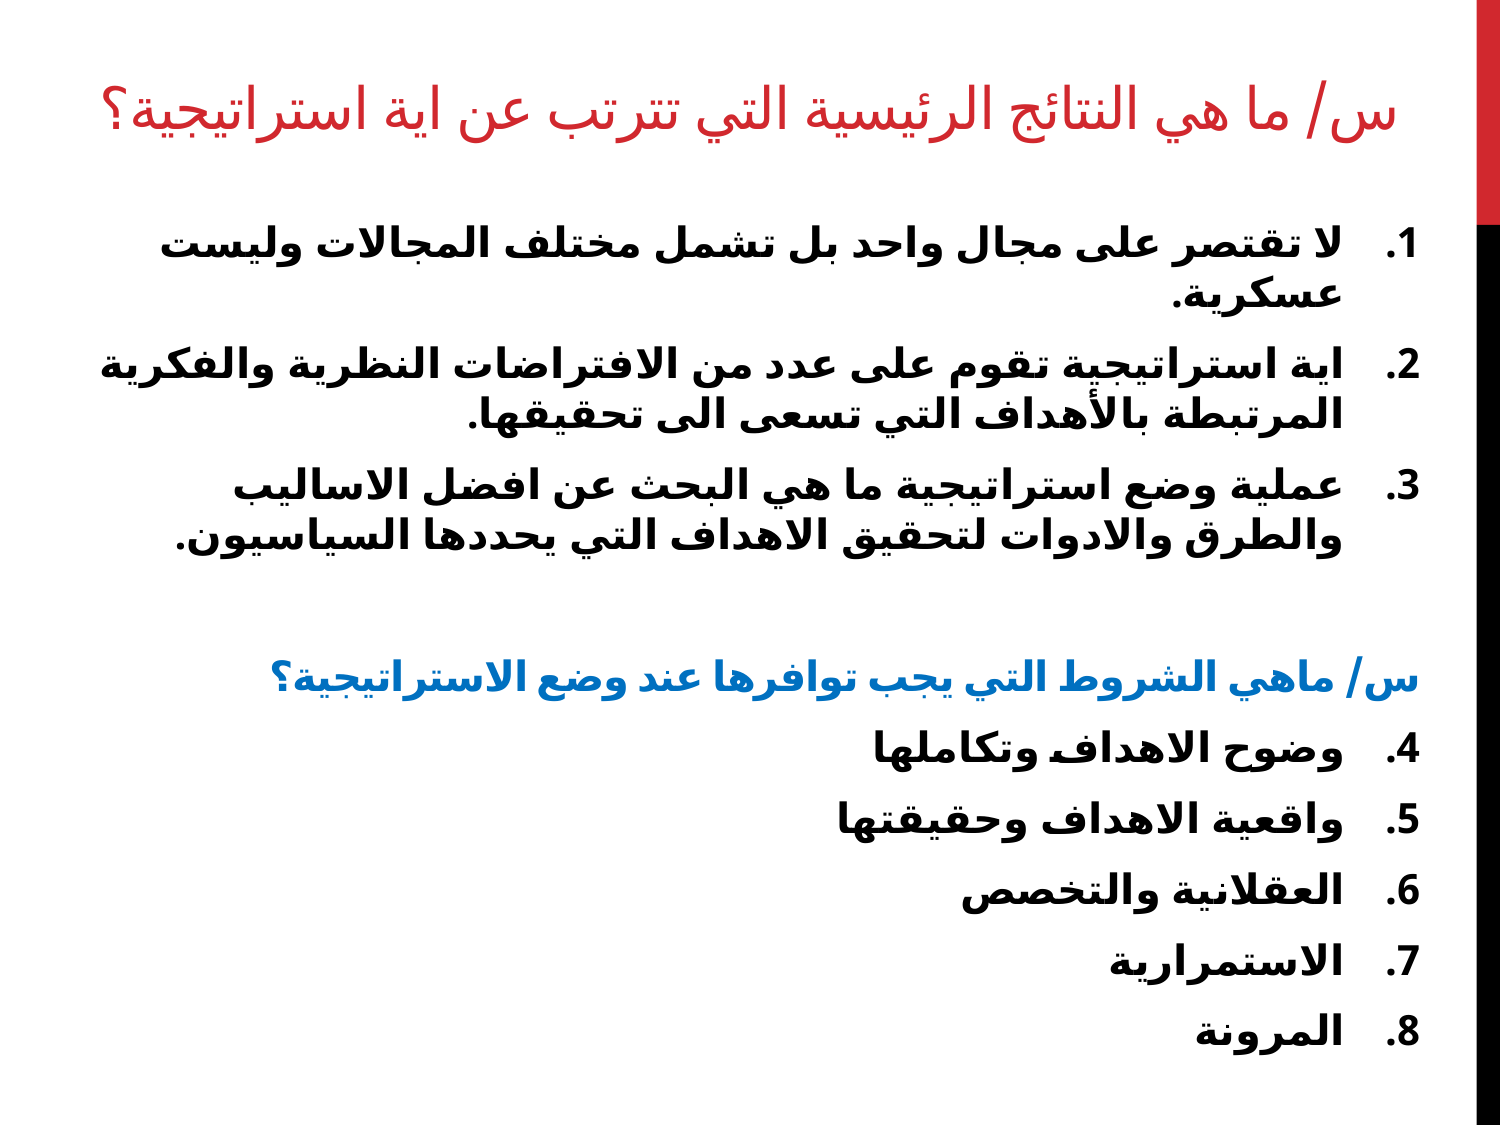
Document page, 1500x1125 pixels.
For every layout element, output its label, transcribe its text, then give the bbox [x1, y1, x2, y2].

title س/ ما هي النتائج الرئيسية التي تترتب عن اية استراتيجية؟ [53, 25, 1447, 149]
list لا تقتصر على مجال واحد بل تشمل مختلف المجالات وليست عسكرية. اية استراتيجية تقوم على عدد من الافتراضات النظرية والفكرية المرتبطة بالأهداف التي تسعى الى تحقيقها. عملية وضع استراتيجية ما هي البحث عن افضل الاساليب والطرق والادوات لتحقيق الاهداف التي يحددها السياسيون. س/ ماهي الشروط التي يجب توافرها عند وضع الاستراتيجية؟ وضوح الاهداف وتكاملها واقعية الاهداف وحقيقتها العقلانية والتخصص الاستمرارية المرونة [75, 208, 1436, 1083]
